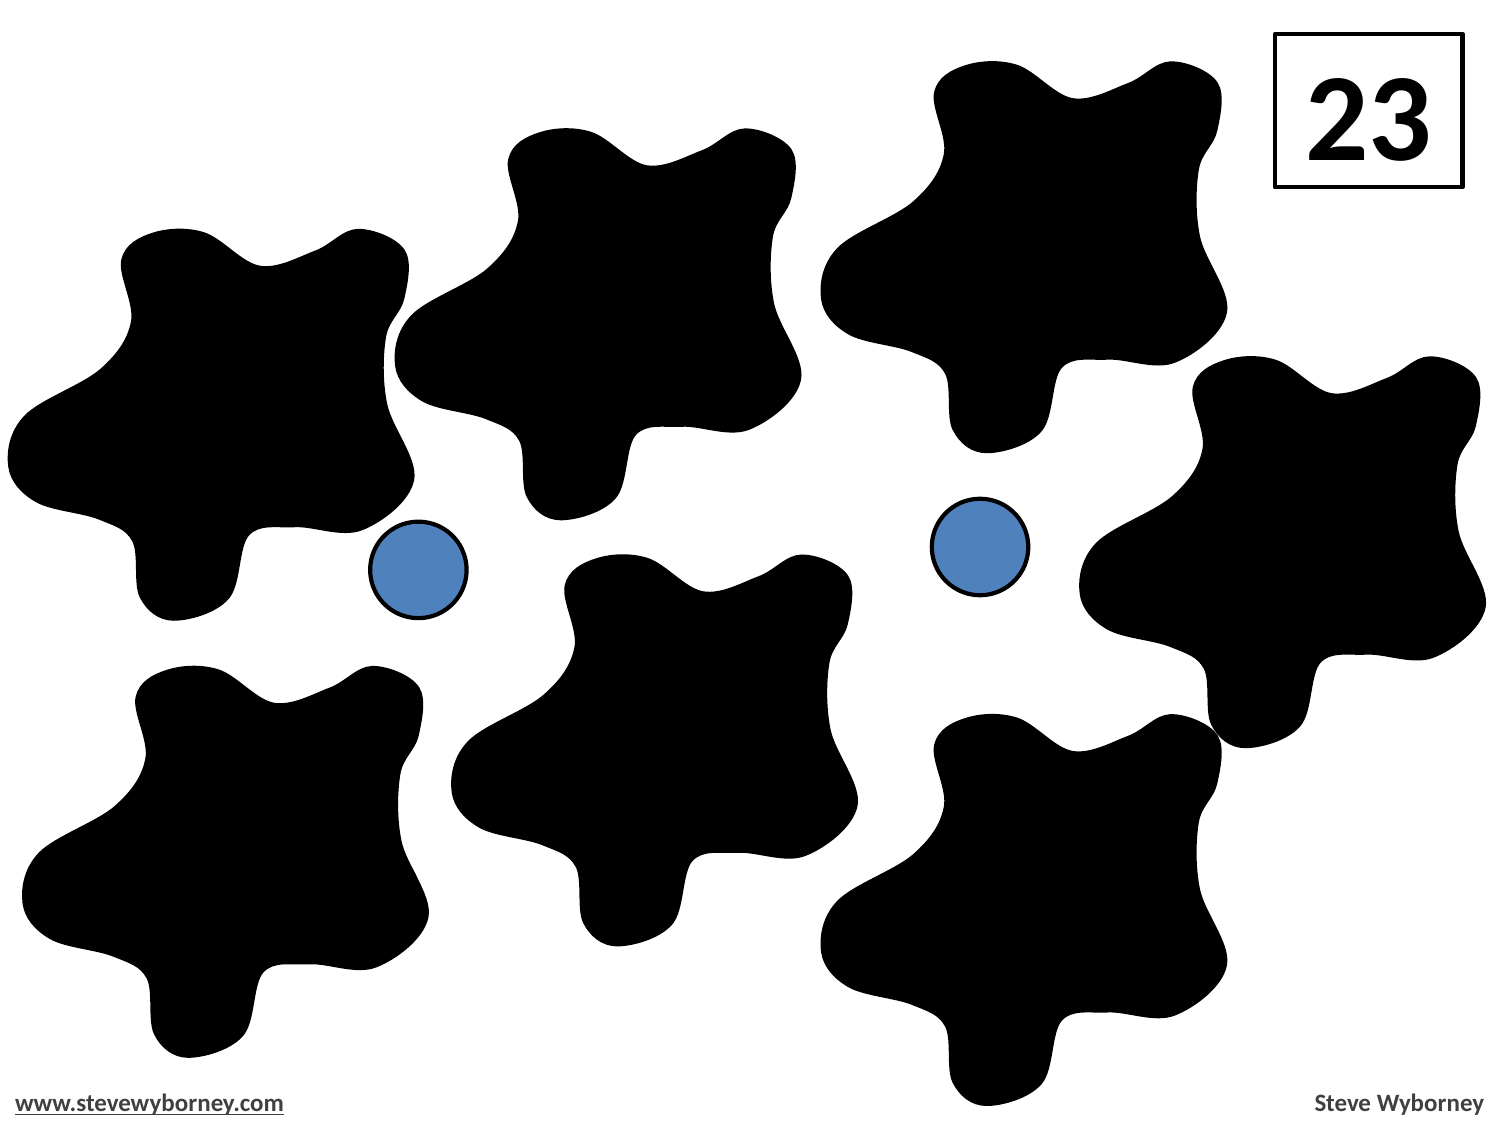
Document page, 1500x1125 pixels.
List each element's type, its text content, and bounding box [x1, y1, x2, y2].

text_box www.stevewyborney.com [0, 1079, 305, 1125]
text_box 23 [1273, 32, 1465, 189]
text_box [820, 61, 1228, 454]
text_box Steve Wyborney [1299, 1079, 1499, 1125]
text_box [1079, 356, 1487, 749]
text_box [22, 665, 429, 1058]
text_box [820, 713, 1228, 1107]
text_box [394, 128, 802, 521]
text_box [451, 554, 859, 947]
text_box [7, 228, 415, 621]
text_box [929, 496, 1031, 598]
text_box [368, 519, 469, 621]
